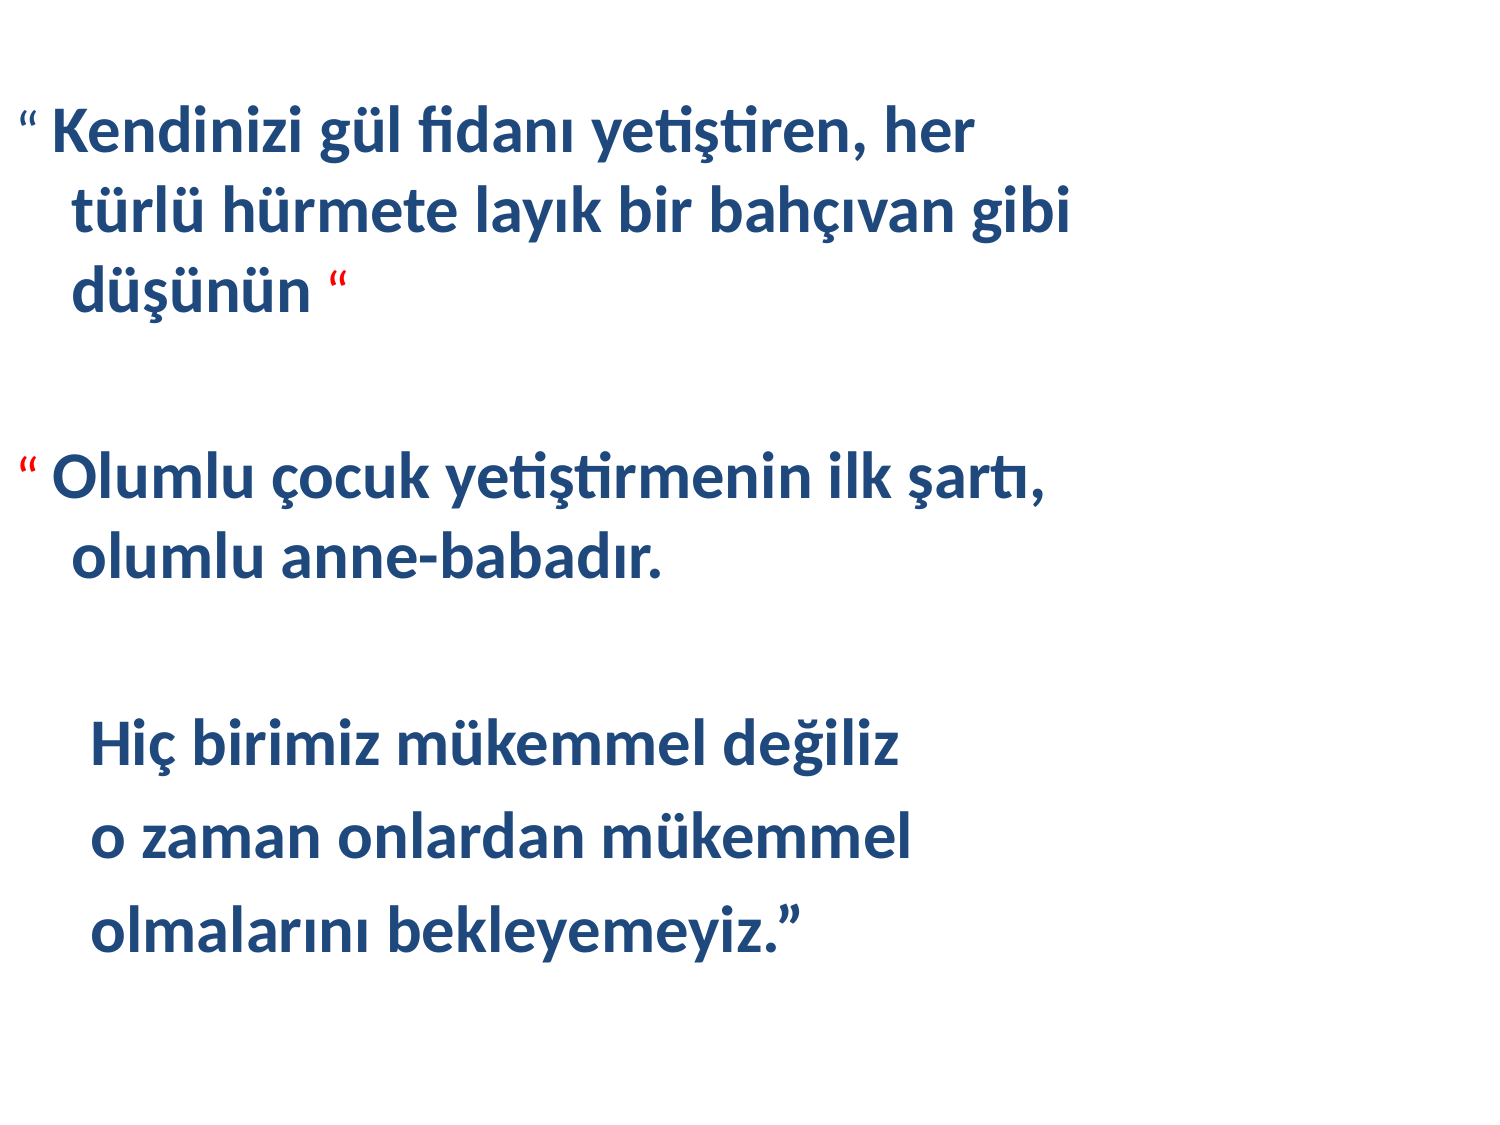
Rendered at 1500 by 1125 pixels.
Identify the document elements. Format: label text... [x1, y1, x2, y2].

list “ Kendinizi gül fidanı yetiştiren, her türlü hürmete layık bir bahçıvan gibi düşünün “ “ Olumlu çocuk yetiştirmenin ilk şartı, olumlu anne-babadır. Hiç birimiz mükemmel değiliz o zaman onlardan mükemmel olmalarını bekleyemeyiz.” [0, 77, 1123, 1012]
